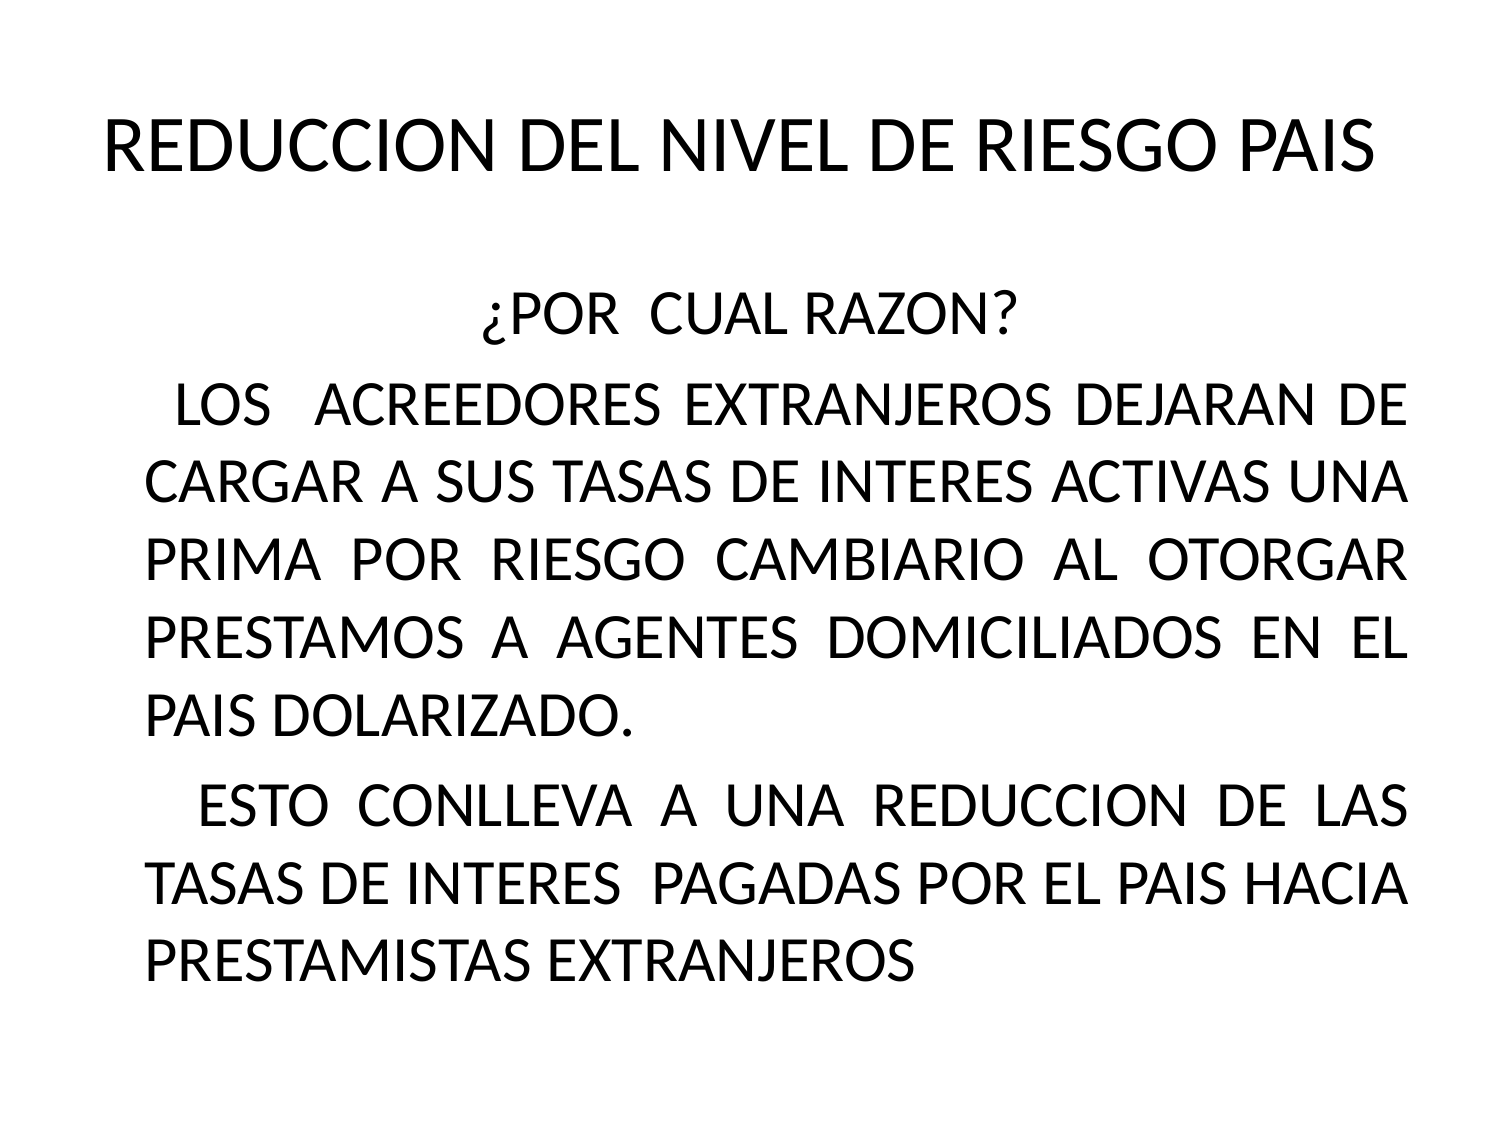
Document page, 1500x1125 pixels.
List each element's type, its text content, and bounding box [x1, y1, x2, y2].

title REDUCCION DEL NIVEL DE RIESGO PAIS [75, 45, 1425, 233]
list ¿POR CUAL RAZON? LOS ACREEDORES EXTRANJEROS DEJARAN DE CARGAR A SUS TASAS DE INTERES ACTIVAS UNA PRIMA POR RIESGO CAMBIARIO AL OTORGAR PRESTAMOS A AGENTES DOMICILIADOS EN EL PAIS DOLARIZADO. ESTO CONLLEVA A UNA REDUCCION DE LAS TASAS DE INTERES PAGADAS POR EL PAIS HACIA PRESTAMISTAS EXTRANJEROS [75, 262, 1425, 1005]
